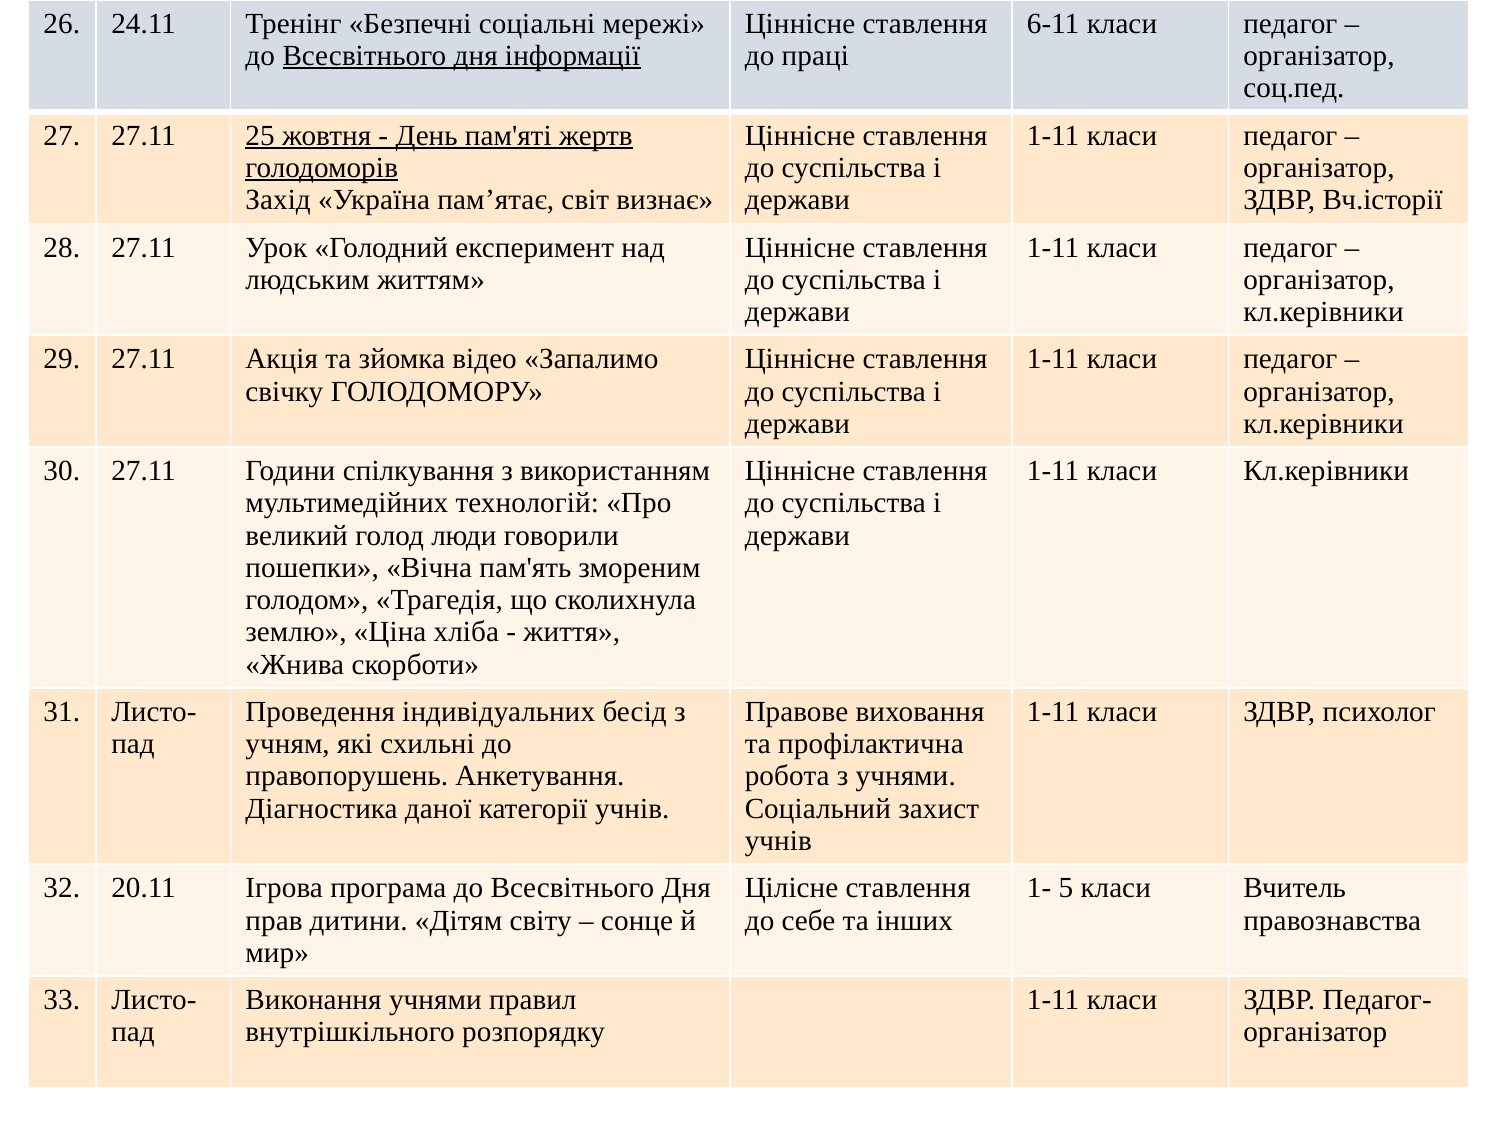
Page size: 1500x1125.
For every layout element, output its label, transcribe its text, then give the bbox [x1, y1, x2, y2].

table_cell Урок «Голодний експеримент над людським життям» [231, 224, 729, 334]
table_cell Правове виховання та профілактична робота з учнями. Соціальний захист учнів [731, 689, 1011, 863]
table_header 24.11 [97, 1, 230, 109]
table_cell Листо-пад [97, 977, 230, 1087]
table_cell 20.11 [97, 865, 230, 975]
table_cell Години спілкування з використанням мультимедійних технологій: «Про великий голод люди говорили пошепки», «Вічна пам'ять змореним голодом», «Трагедія, що сколихнула землю», «Ціна хліба - життя», «Жнива скорботи» [231, 448, 729, 687]
table_cell 27.11 [97, 336, 230, 446]
table_cell Кл.керівники [1229, 448, 1468, 687]
table_cell 1-11 класи [1013, 115, 1228, 223]
table_cell ЗДВР, психолог [1229, 689, 1468, 863]
table_cell 30. [29, 448, 95, 687]
table_header 6-11 класи [1013, 1, 1228, 109]
table_cell ЗДВР. Педагог-організатор [1229, 977, 1468, 1087]
table_cell педагог –організатор, ЗДВР, Вч.історії [1229, 115, 1468, 223]
table_cell Проведення індивідуальних бесід з учням, які схильні до правопорушень. Анкетування. Діагностика даної категорії учнів. [231, 689, 729, 863]
table_cell Акція та зйомка відео «Запалимо свічку ГОЛОДОМОРУ» [231, 336, 729, 446]
table_cell 1-11 класи [1013, 689, 1228, 863]
table_header педагог –організатор, соц.пед. [1229, 1, 1468, 109]
table_cell 1-11 класи [1013, 336, 1228, 446]
table_cell педагог –організатор, кл.керівники [1229, 336, 1468, 446]
table_header Тренінг «Безпечні соціальні мережі» до Всесвітнього дня інформації [231, 1, 729, 109]
table_cell 32. [29, 865, 95, 975]
table_cell Листо-пад [97, 689, 230, 863]
table_header Ціннісне ставлення до праці [731, 1, 1011, 109]
table_cell 27.11 [97, 224, 230, 334]
table_cell 1- 5 класи [1013, 865, 1228, 975]
table_cell Вчитель правознавства [1229, 865, 1468, 975]
table_cell 1-11 класи [1013, 977, 1228, 1087]
table_cell 1-11 класи [1013, 224, 1228, 334]
table_cell 1-11 класи [1013, 448, 1228, 687]
table_cell 33. [29, 977, 95, 1087]
table_cell Цілісне ставлення до себе та інших [731, 865, 1011, 975]
table_cell Ціннісне ставлення до суспільства і держави [731, 115, 1011, 223]
table_cell Ціннісне ставлення до суспільства і держави [731, 224, 1011, 334]
table_cell 25 жовтня - Дeнь пам'яті жертв голодоморів Захід «Україна пам’ятає, світ визнає» [231, 115, 729, 223]
table_cell Ігрова програма до Всесвітнього Дня прав дитини. «Дітям світу – сонце й мир» [231, 865, 729, 975]
table_cell Виконання учнями правил внутрішкільного розпорядку [231, 977, 729, 1087]
table_cell Ціннісне ставлення до суспільства і держави [731, 448, 1011, 687]
table_cell педагог –організатор, кл.керівники [1229, 224, 1468, 334]
table_cell 27.11 [97, 115, 230, 223]
table_cell 29. [29, 336, 95, 446]
table_cell Ціннісне ставлення до суспільства і держави [731, 336, 1011, 446]
table_cell 27.11 [97, 448, 230, 687]
table_cell [731, 977, 1011, 1087]
table_cell 27. [29, 115, 95, 223]
table_header 26. [29, 1, 95, 109]
table_cell 31. [29, 689, 95, 863]
table_cell 28. [29, 224, 95, 334]
